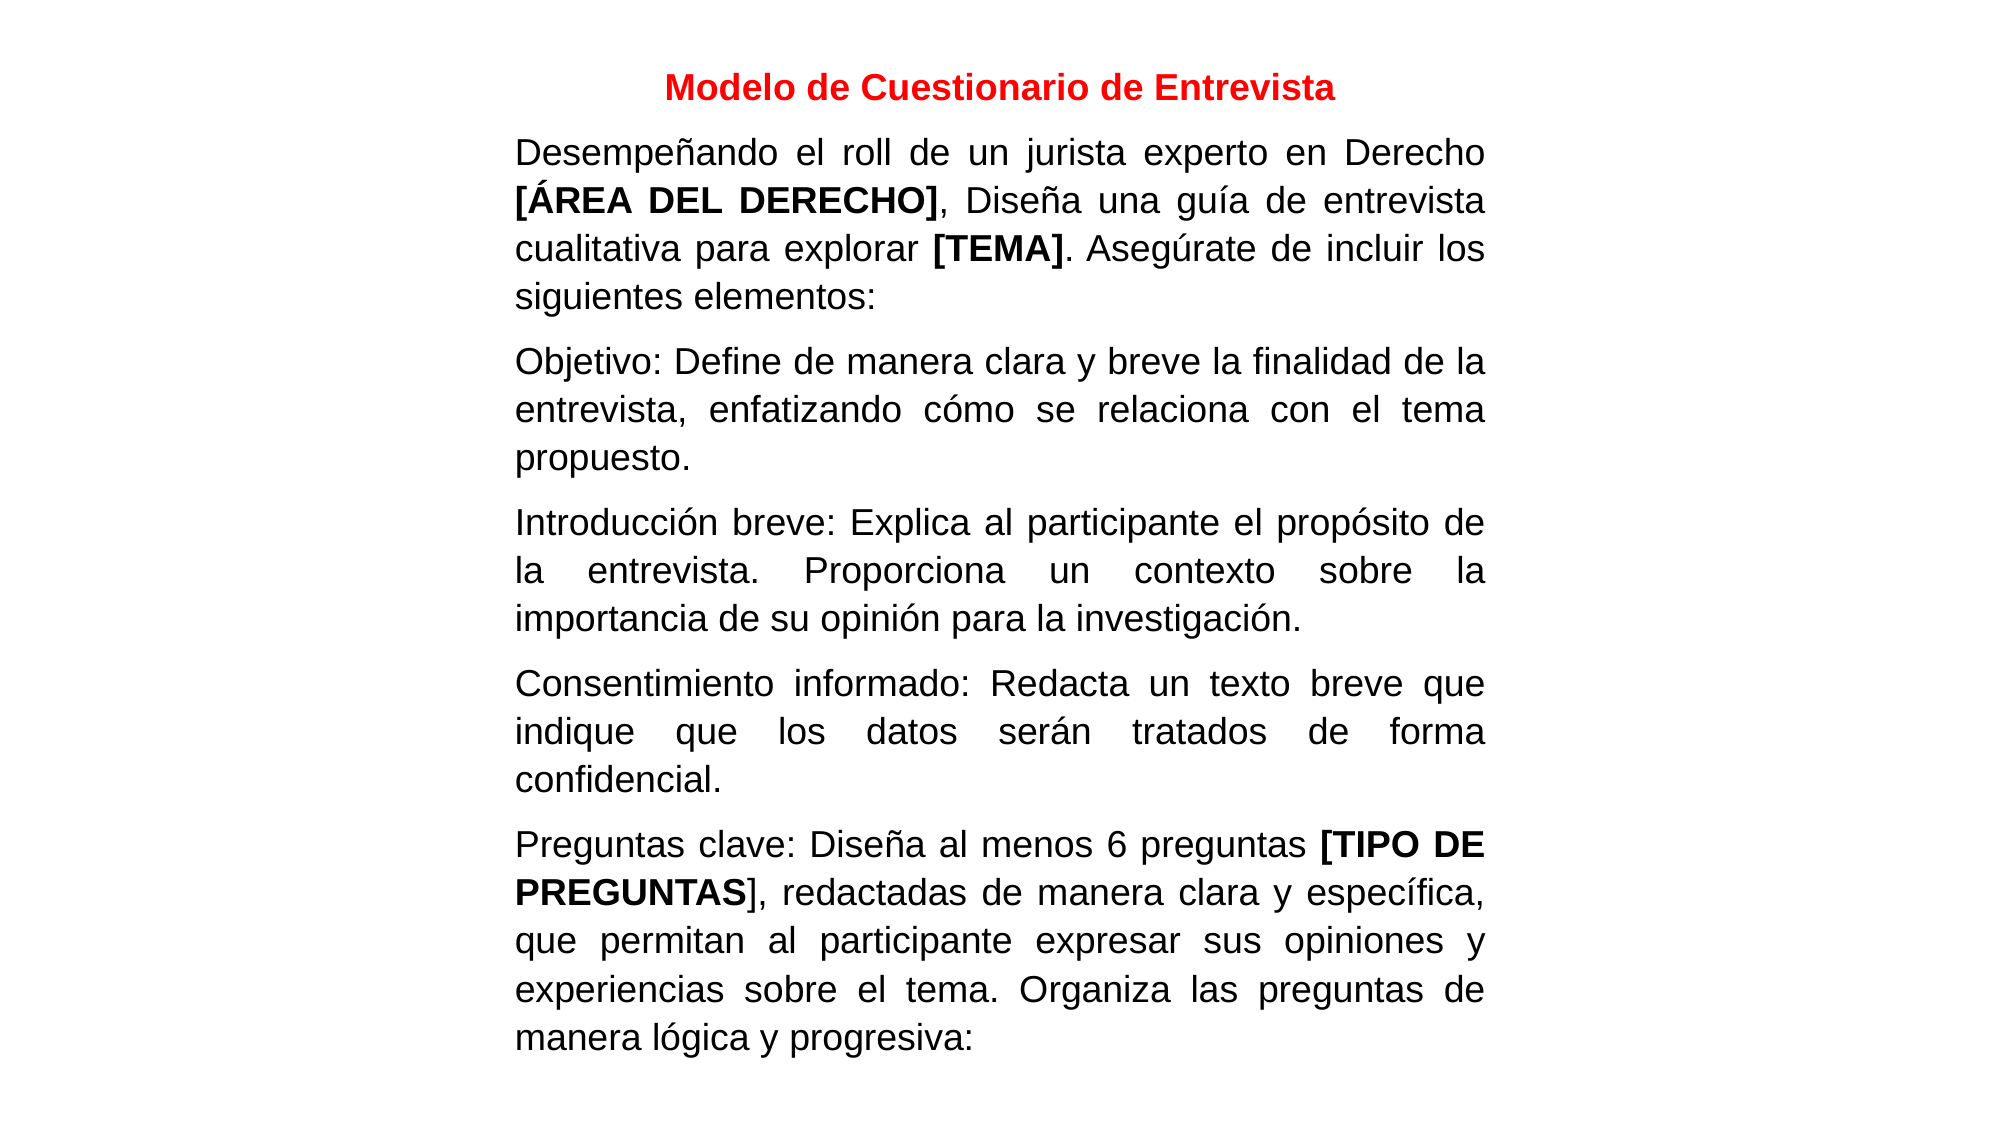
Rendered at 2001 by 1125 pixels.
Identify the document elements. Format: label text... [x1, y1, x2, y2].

text_box Modelo de Cuestionario de Entrevista Desempeñando el roll de un jurista experto en Derecho [ÁREA DEL DERECHO], Diseña una guía de entrevista cualitativa para explorar [TEMA]. Asegúrate de incluir los siguientes elementos: Objetivo: Define de manera clara y breve la finalidad de la entrevista, enfatizando cómo se relaciona con el tema propuesto. Introducción breve: Explica al participante el propósito de la entrevista. Proporciona un contexto sobre la importancia de su opinión para la investigación. Consentimiento informado: Redacta un texto breve que indique que los datos serán tratados de forma confidencial. Preguntas clave: Diseña al menos 6 preguntas [TIPO DE PREGUNTAS], redactadas de manera clara y específica, que permitan al participante expresar sus opiniones y experiencias sobre el tema. Organiza las preguntas de manera lógica y progresiva: [500, 52, 1501, 1066]
